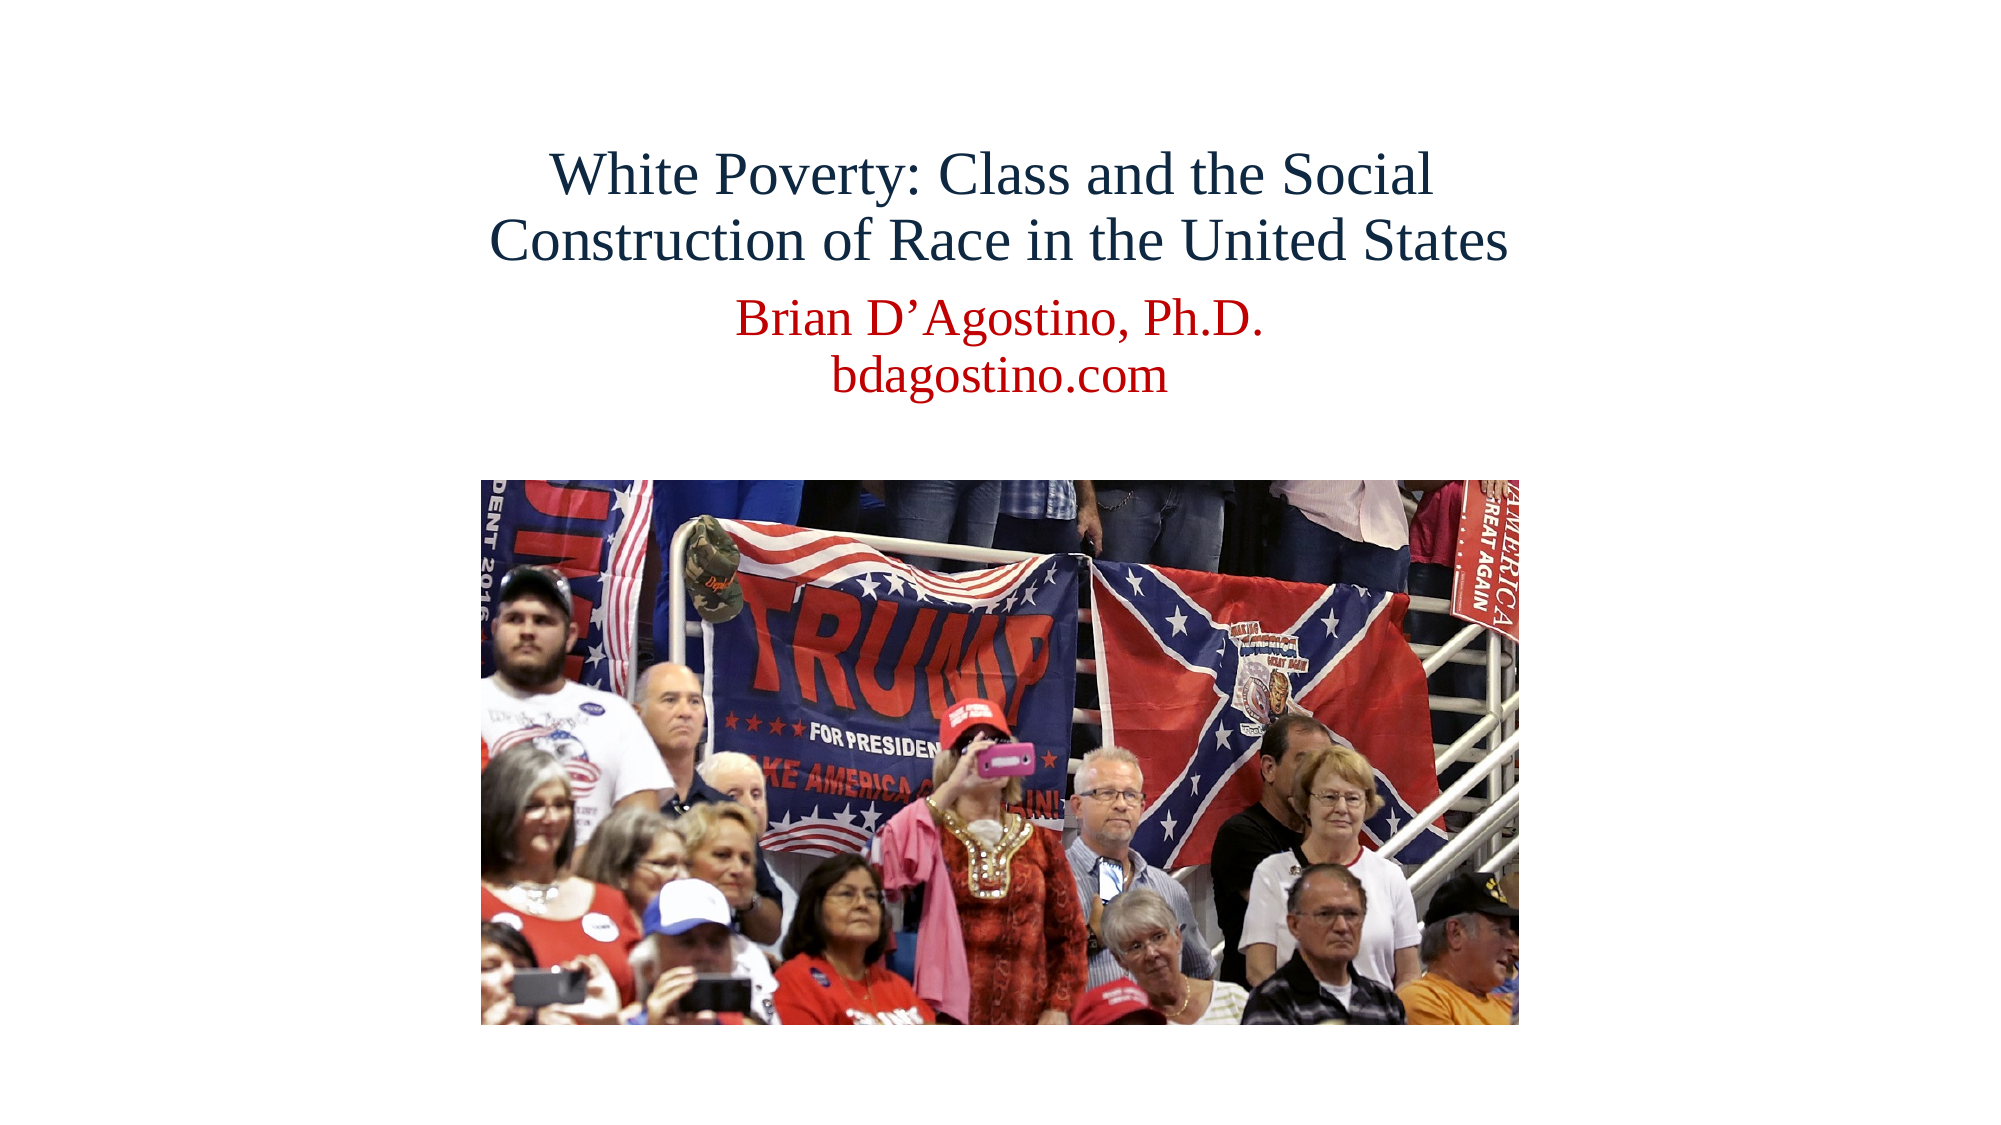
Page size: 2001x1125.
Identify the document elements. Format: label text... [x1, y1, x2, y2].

title White Poverty: Class and the Social Construction of Race in the United States Brian D’Agostino, Ph.D. bdagostino.com [137, 132, 1863, 481]
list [480, 479, 1520, 1026]
